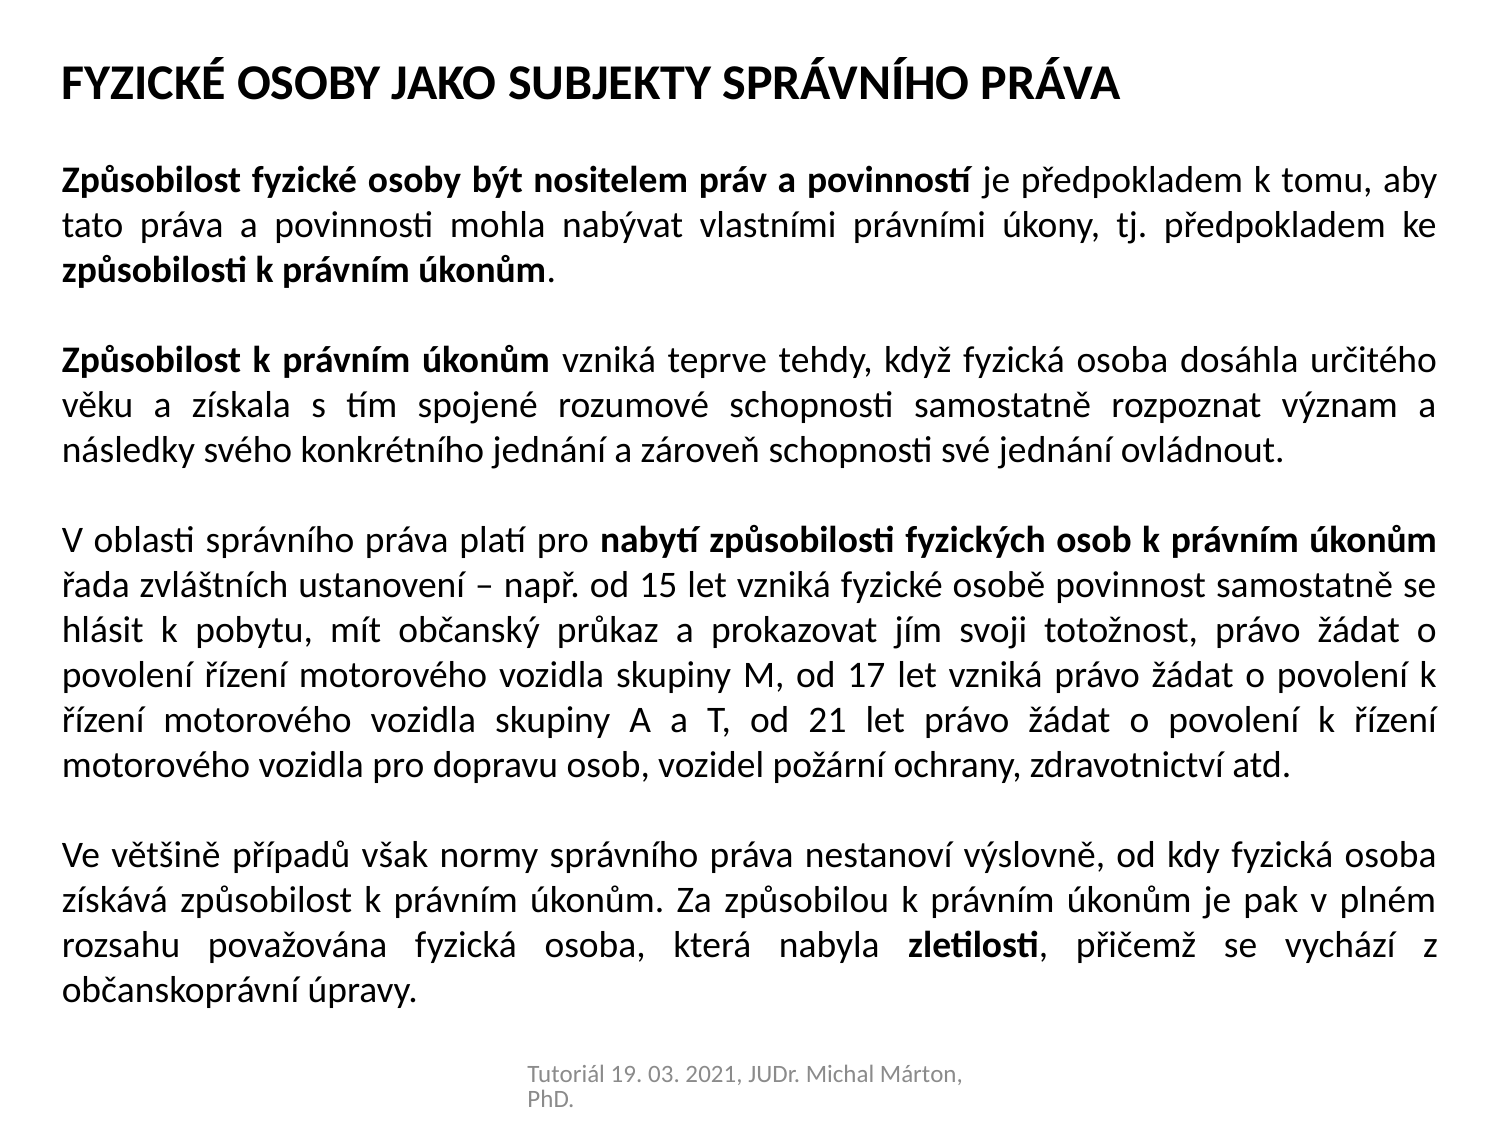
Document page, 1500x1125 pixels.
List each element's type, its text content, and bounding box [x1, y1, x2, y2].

text_box FYZICKÉ OSOBY JAKO SUBJEKTY SPRÁVNÍHO PRÁVA Způsobilost fyzické osoby být nositelem práv a povinností je předpokladem k tomu, aby tato práva a povinnosti mohla nabývat vlastními právními úkony, tj. předpokladem ke způsobilosti k právním úkonům. Způsobilost k právním úkonům vzniká teprve tehdy, když fyzická osoba dosáhla určitého věku a získala s tím spojené rozumové schopnosti samostatně rozpoznat význam a následky svého konkrétního jednání a zároveň schopnosti své jednání ovládnout. V oblasti správního práva platí pro nabytí způsobilosti fyzických osob k právním úkonům řada zvláštních ustanovení – např. od 15 let vzniká fyzické osobě povinnost samostatně se hlásit k pobytu, mít občanský průkaz a prokazovat jím svoji totožnost, právo žádat o povolení řízení motorového vozidla skupiny M, od 17 let vzniká právo žádat o povolení k řízení motorového vozidla skupiny A a T, od 21 let právo žádat o povolení k řízení motorového vozidla pro dopravu osob, vozidel požární ochrany, zdravotnictví atd. Ve většině případů však normy správního práva nestanoví výslovně, od kdy fyzická osoba získává způsobilost k právním úkonům. Za způsobilou k právním úkonům je pak v plném rozsahu považována fyzická osoba, která nabyla zletilosti, přičemž se vychází z občanskoprávní úpravy. [47, 42, 1453, 1018]
footer Tutoriál 19. 03. 2021, JUDr. Michal Márton, PhD. [512, 1042, 988, 1103]
